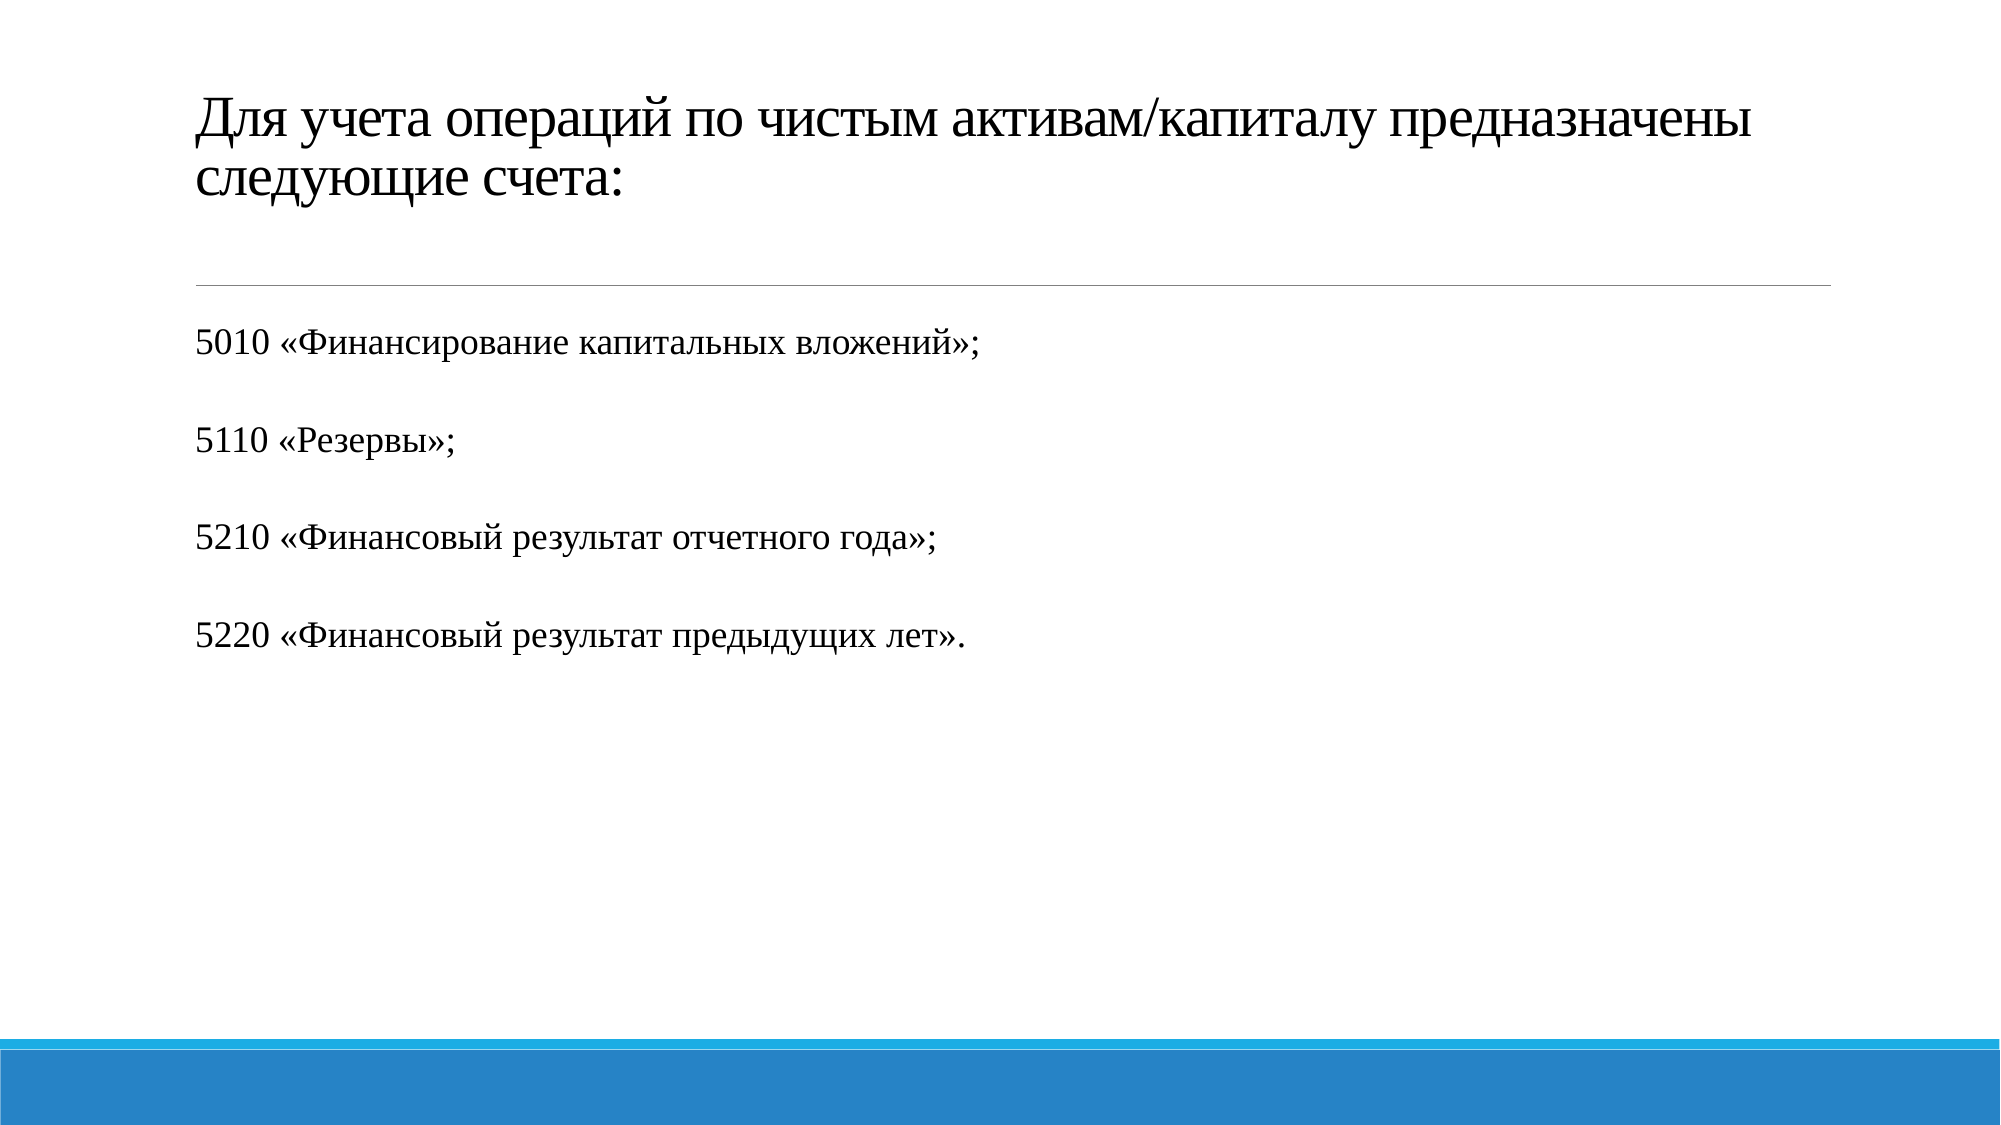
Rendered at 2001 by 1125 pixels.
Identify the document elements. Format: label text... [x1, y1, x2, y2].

title Для учета операций по чистым активам/капиталу предназначены следующие счета: [180, 47, 1830, 285]
list 5010 «Финансирование капитальных вложений»; 5110 «Резервы»; 5210 «Финансовый результат отчетного года»; 5220 «Финансовый результат предыдущих лет». [180, 302, 1830, 963]
